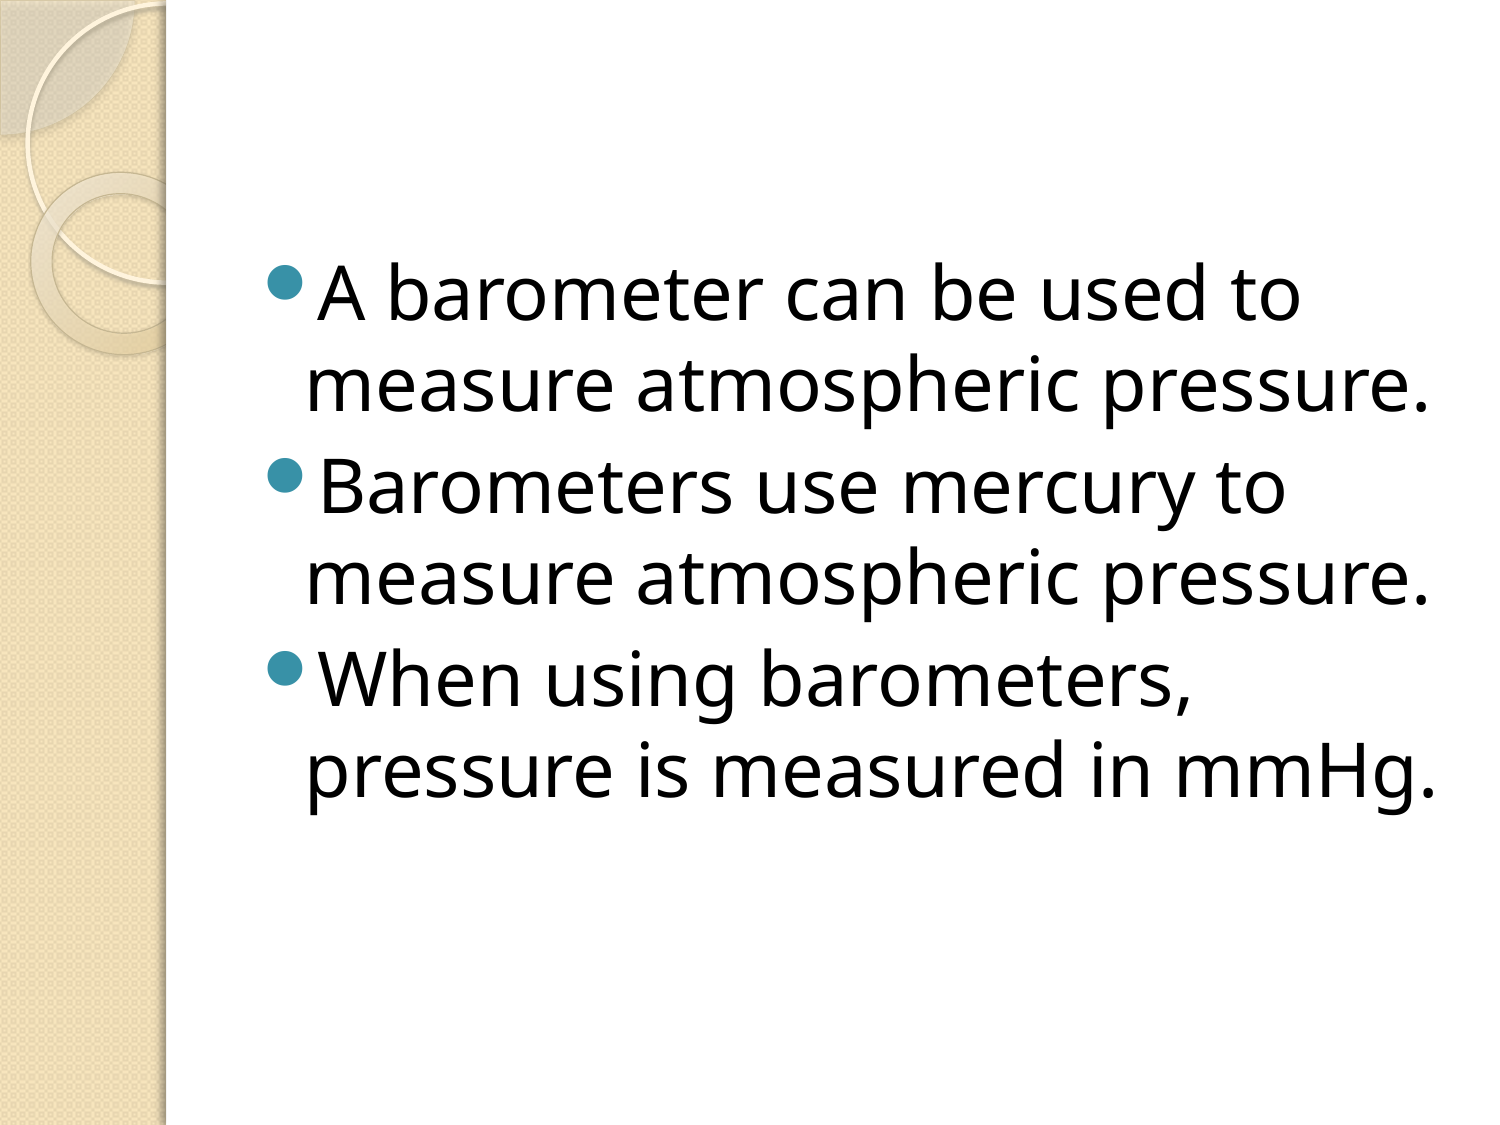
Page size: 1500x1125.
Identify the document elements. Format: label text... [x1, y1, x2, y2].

list A barometer can be used to measure atmospheric pressure. Barometers use mercury to measure atmospheric pressure. When using barometers, pressure is measured in mmHg. [235, 237, 1466, 1025]
